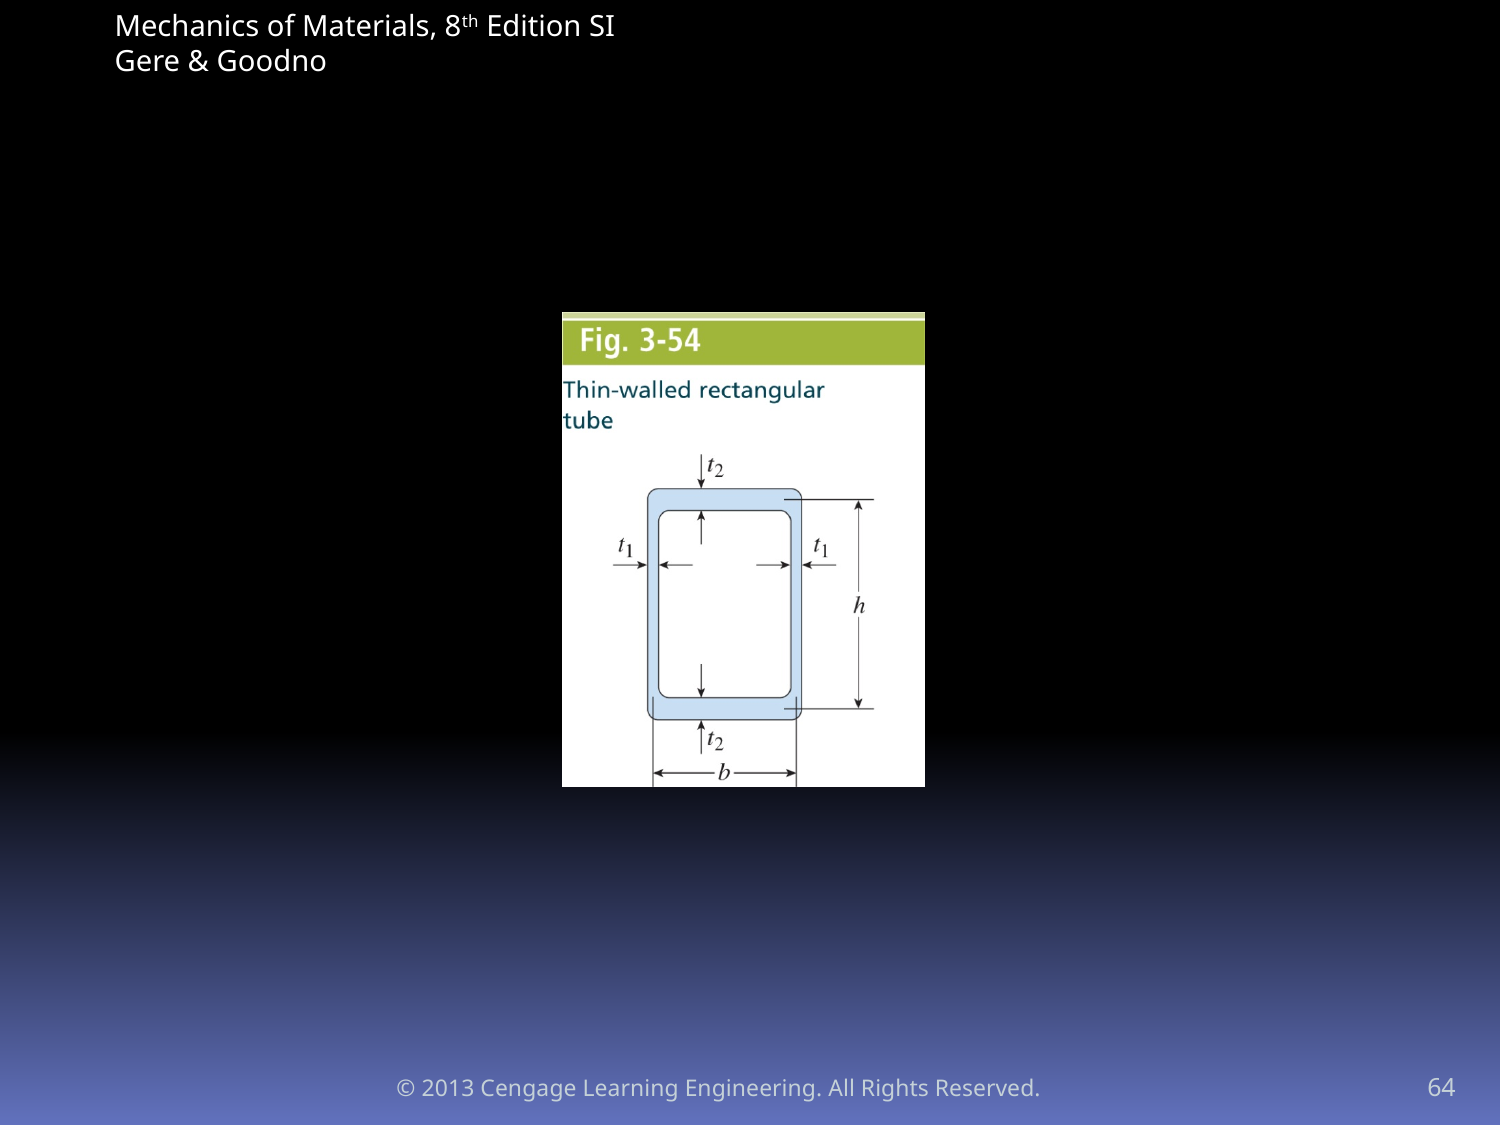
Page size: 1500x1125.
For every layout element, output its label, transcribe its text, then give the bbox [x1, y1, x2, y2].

slide_number 64 [1412, 1052, 1488, 1113]
text_box Mechanics of Materials, 8th Edition SI Gere & Goodno [99, 0, 1450, 85]
footer © 2013 Cengage Learning Engineering. All Rights Reserved. [150, 1052, 1063, 1113]
picture [561, 312, 926, 788]
